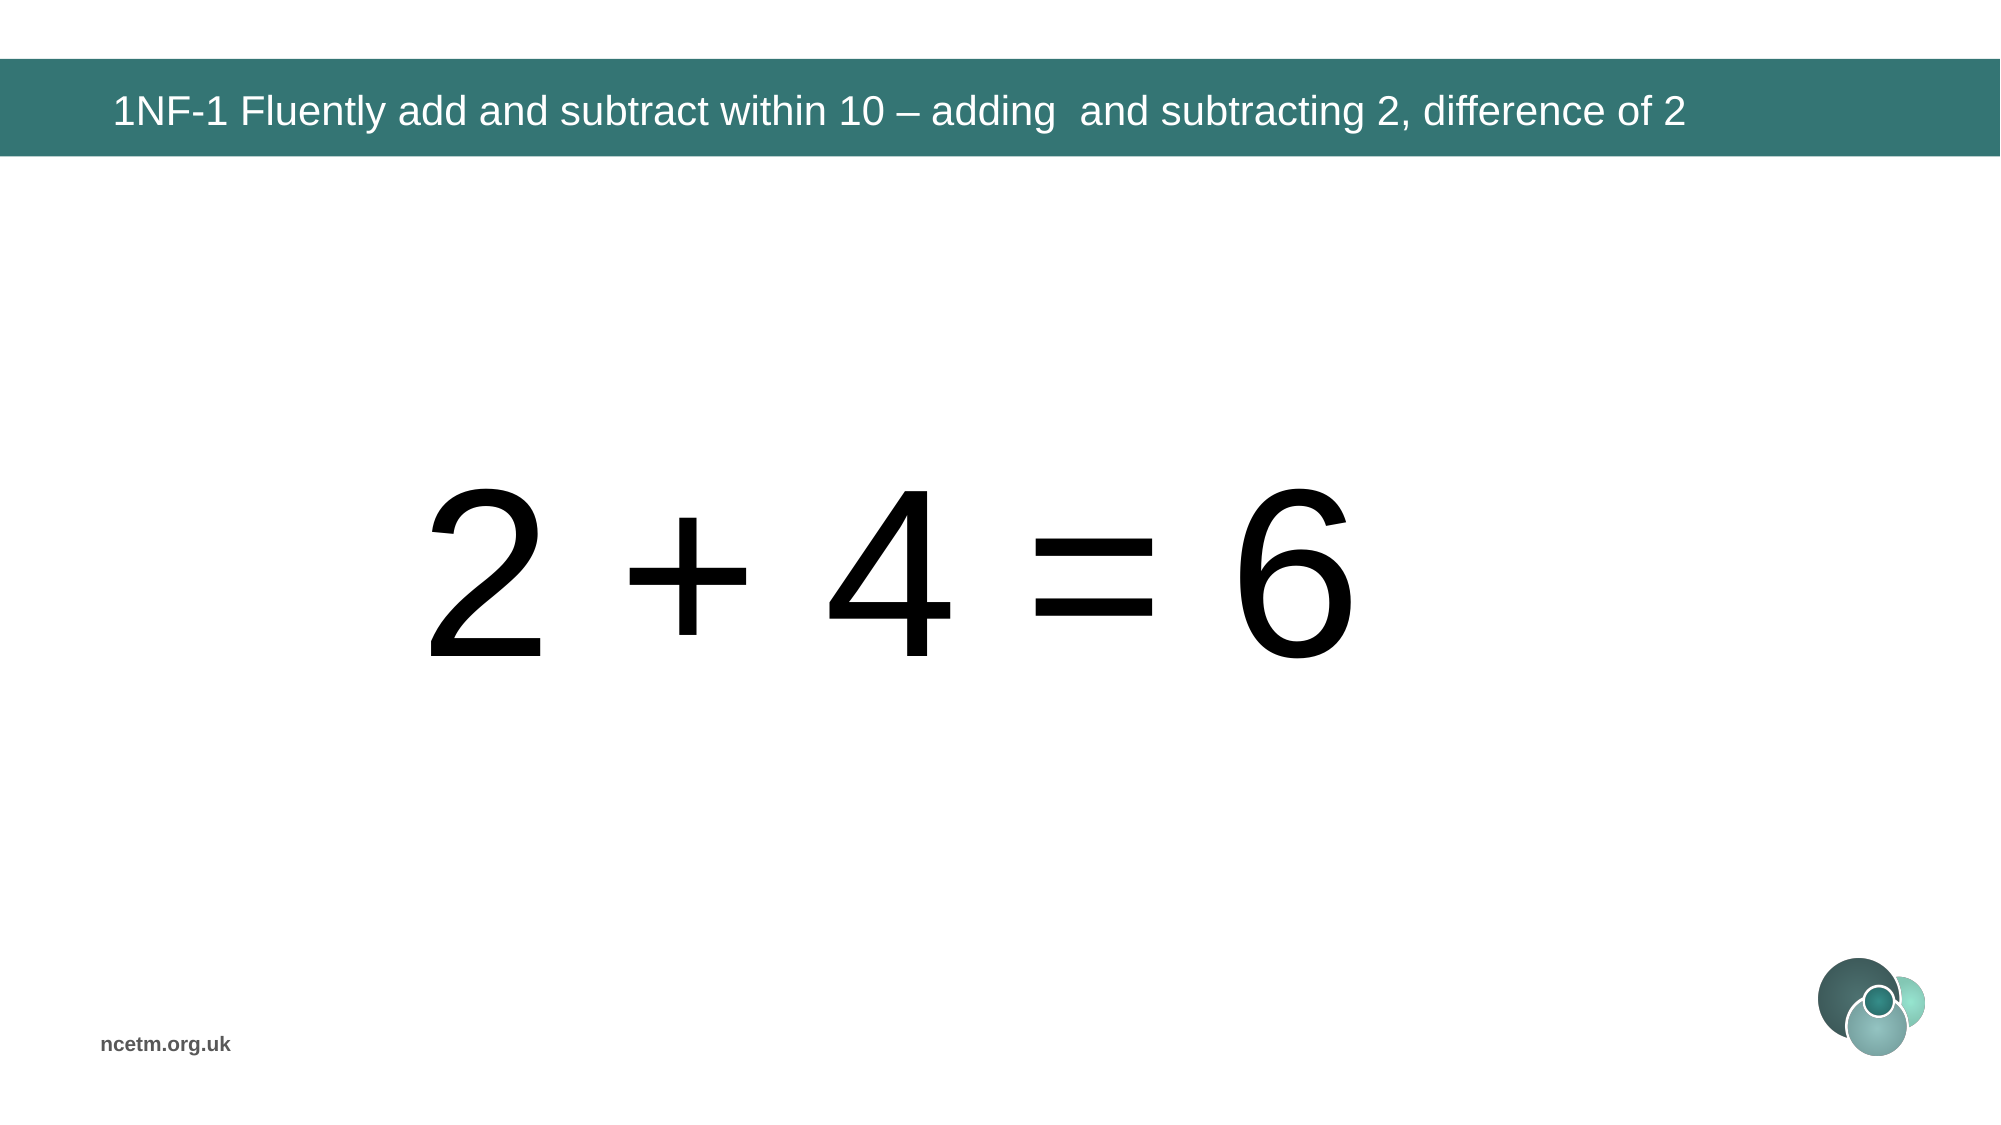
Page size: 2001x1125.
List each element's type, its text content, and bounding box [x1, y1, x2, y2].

text_box 6 [1213, 409, 1377, 712]
picture [1818, 958, 1925, 1056]
text_box 2 + 4 = [404, 409, 1213, 712]
title 1NF-1 Fluently add and subtract within 10 – adding and subtracting 2, difference of 2 [97, 76, 1945, 147]
